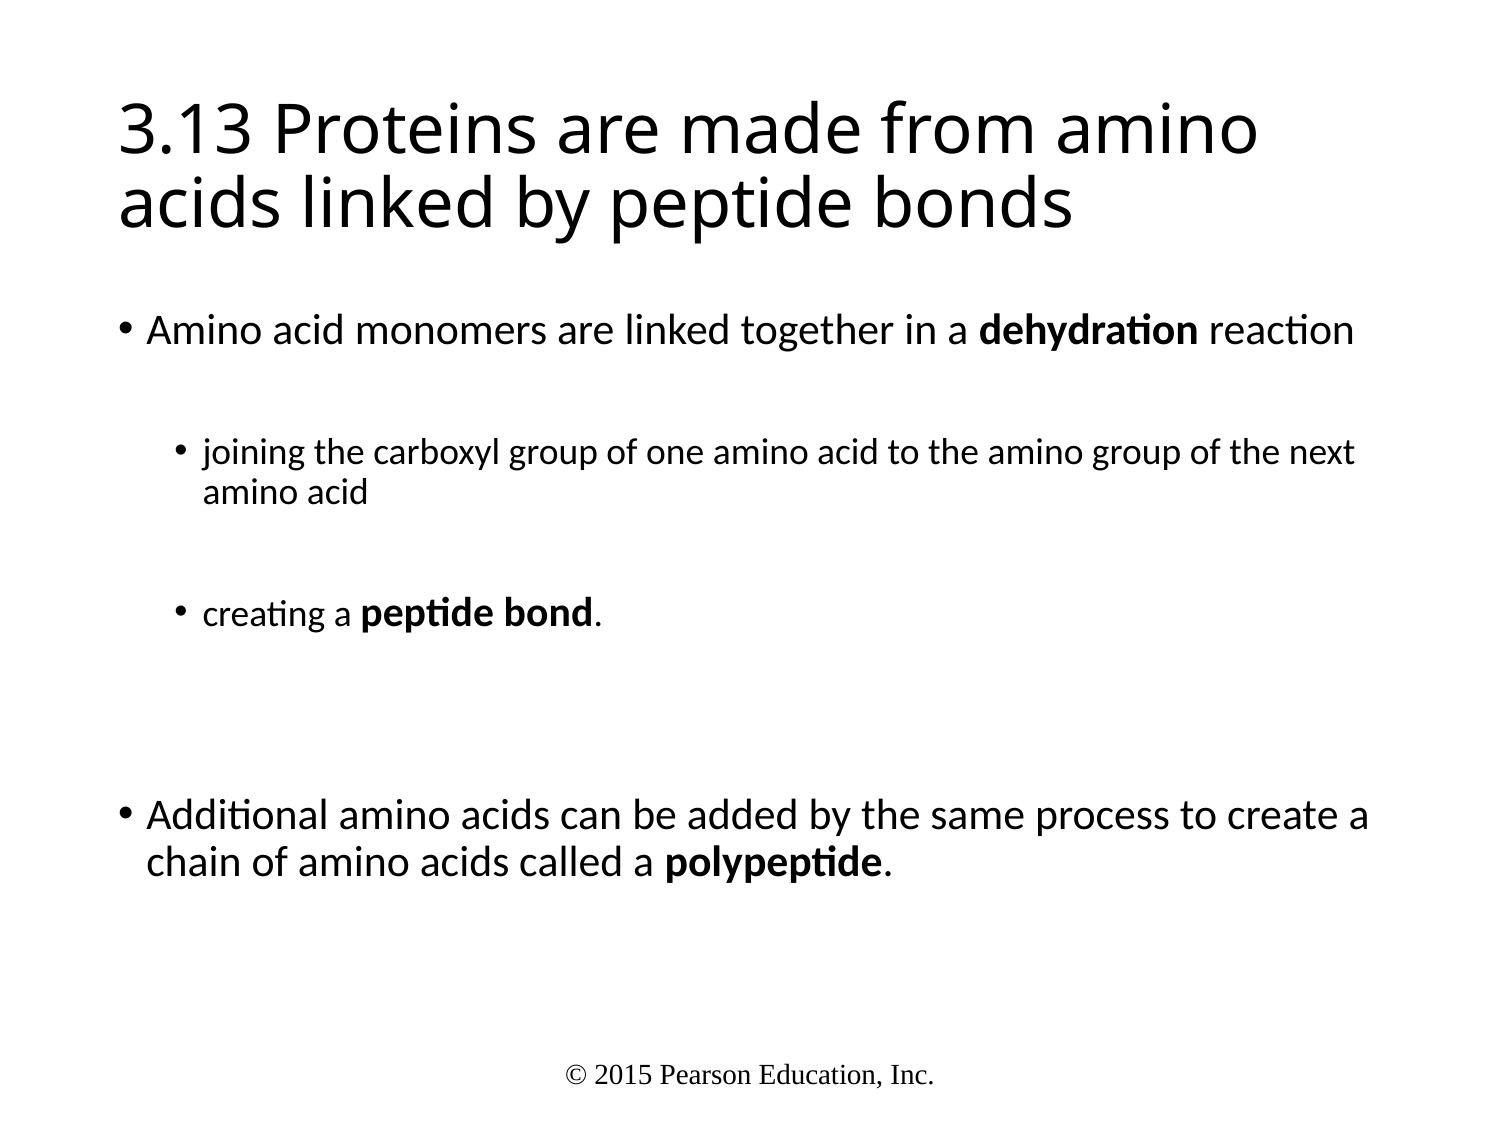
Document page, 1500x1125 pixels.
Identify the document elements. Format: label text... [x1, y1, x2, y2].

list Amino acid monomers are linked together in a dehydration reaction joining the carboxyl group of one amino acid to the amino group of the next amino acid creating a peptide bond. Additional amino acids can be added by the same process to create a chain of amino acids called a polypeptide. [103, 299, 1397, 1014]
footer © 2015 Pearson Education, Inc. [496, 1042, 1004, 1103]
title 3.13 Proteins are made from amino acids linked by peptide bonds [103, 59, 1397, 278]
